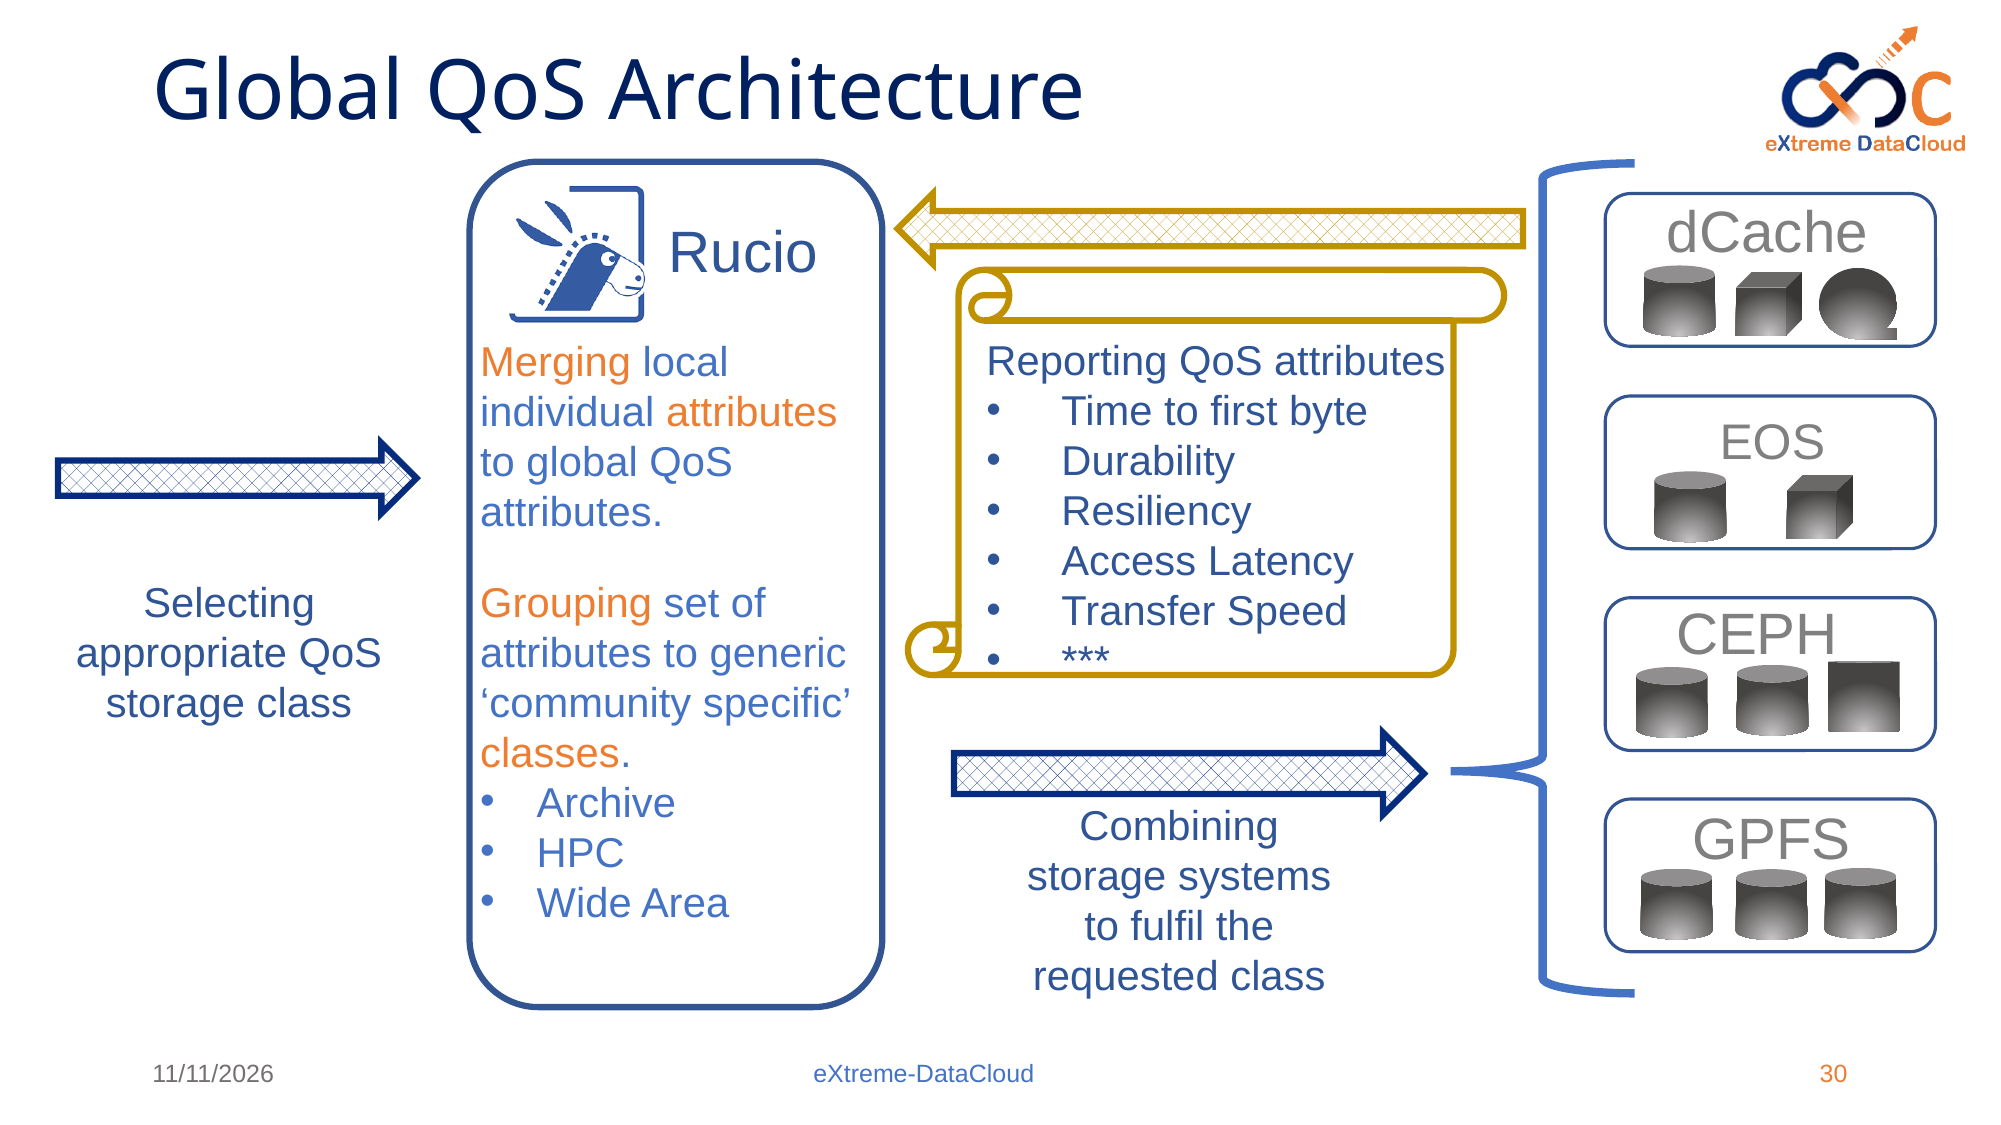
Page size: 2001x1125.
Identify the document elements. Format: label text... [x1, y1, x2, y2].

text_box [897, 193, 954, 695]
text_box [48, 442, 417, 735]
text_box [1635, 186, 1936, 952]
picture [1740, 18, 1985, 170]
slide_number 30 [1412, 1042, 1863, 1103]
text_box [954, 163, 1635, 1009]
title Global QoS Architecture [137, 26, 1777, 160]
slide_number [137, 1042, 588, 1103]
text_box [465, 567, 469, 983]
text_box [469, 161, 883, 1008]
footer eXtreme-DataCloud [590, 1042, 1266, 1103]
